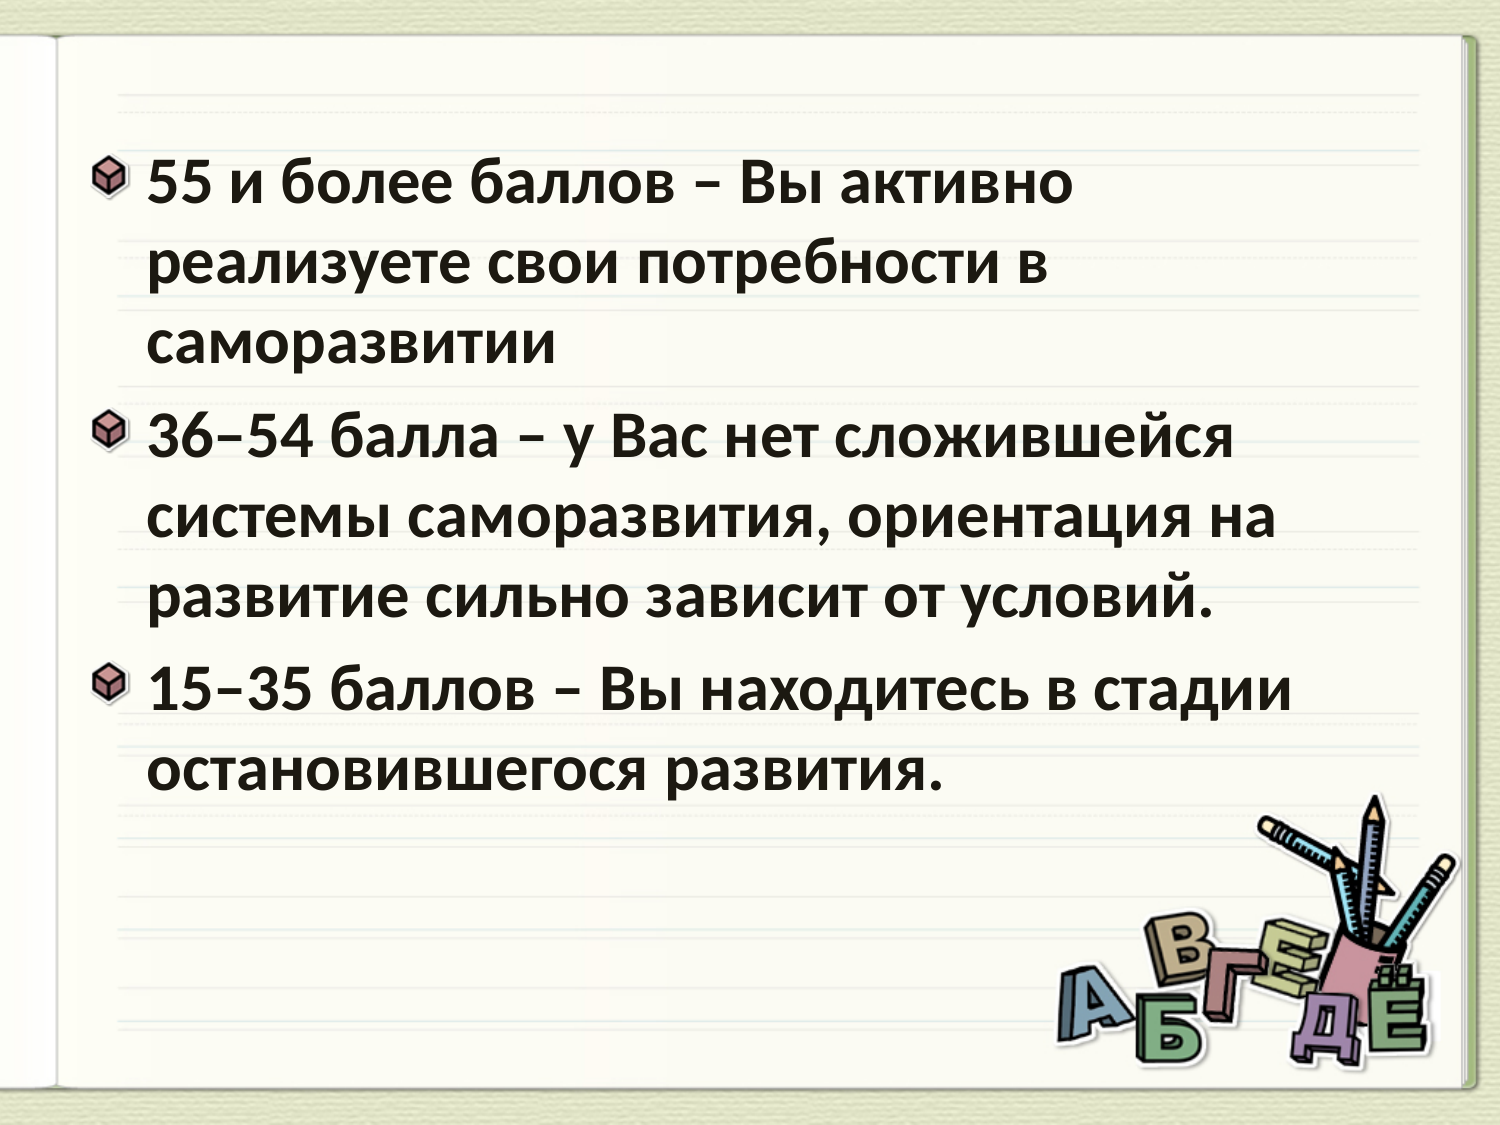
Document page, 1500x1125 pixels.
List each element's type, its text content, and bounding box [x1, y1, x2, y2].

list 55 и более баллов – Вы активно реализуете свои потребности в саморазвитии 36–54 балла – у Вас нет сложившейся системы саморазвития, ориентация на развитие сильно зависит от условий. 15–35 баллов – Вы находитесь в стадии остановившегося развития. [75, 66, 1425, 1005]
picture [0, 0, 1500, 1125]
